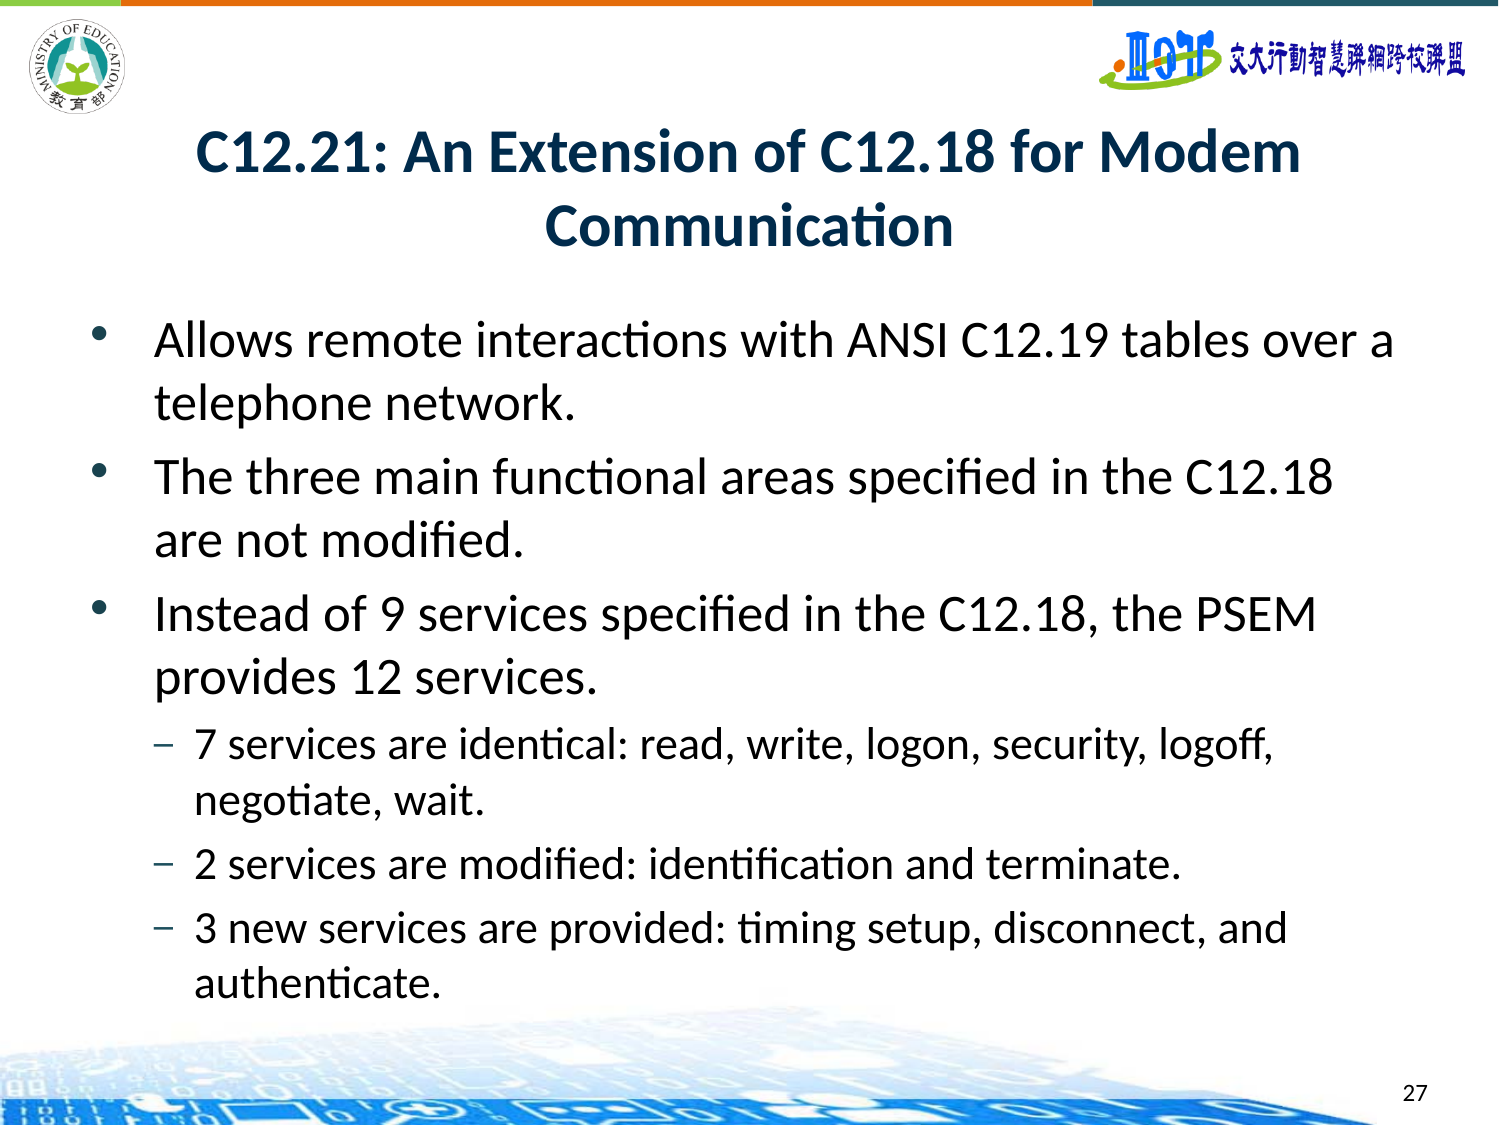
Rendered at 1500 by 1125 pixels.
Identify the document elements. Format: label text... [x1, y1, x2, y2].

title C12.21: An Extension of C12.18 for Modem Communication [75, 101, 1425, 268]
picture [29, 19, 125, 114]
list Allows remote interactions with ANSI C12.19 tables over a telephone network. The three main functional areas specified in the C12.18 are not modified. Instead of 9 services specified in the C12.18, the PSEM provides 12 services. 7 services are identical: read, write, logon, security, logoff, negotiate, wait. 2 services are modified: identification and terminate. 3 new services are provided: timing setup, disconnect, and authenticate. [75, 297, 1425, 1024]
slide_number 27 [1387, 1069, 1484, 1125]
picture [1099, 30, 1465, 90]
picture [0, 987, 1377, 1125]
